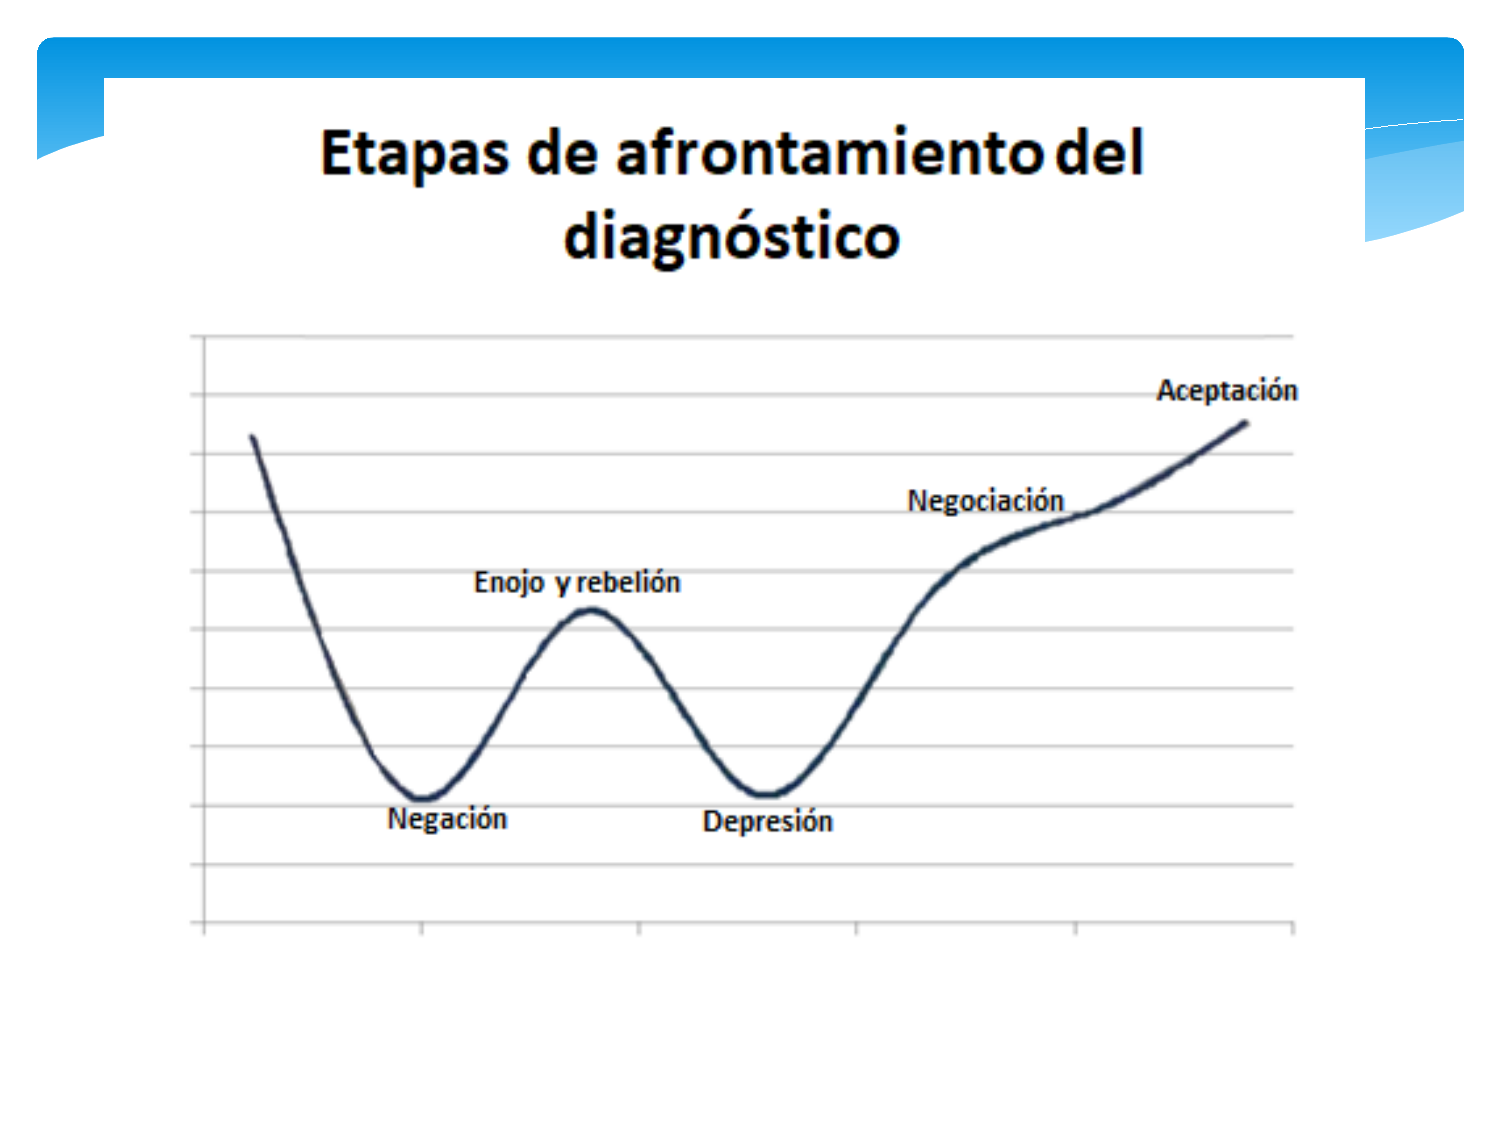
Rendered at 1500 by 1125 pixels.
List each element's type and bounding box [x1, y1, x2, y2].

picture [103, 77, 1365, 1024]
